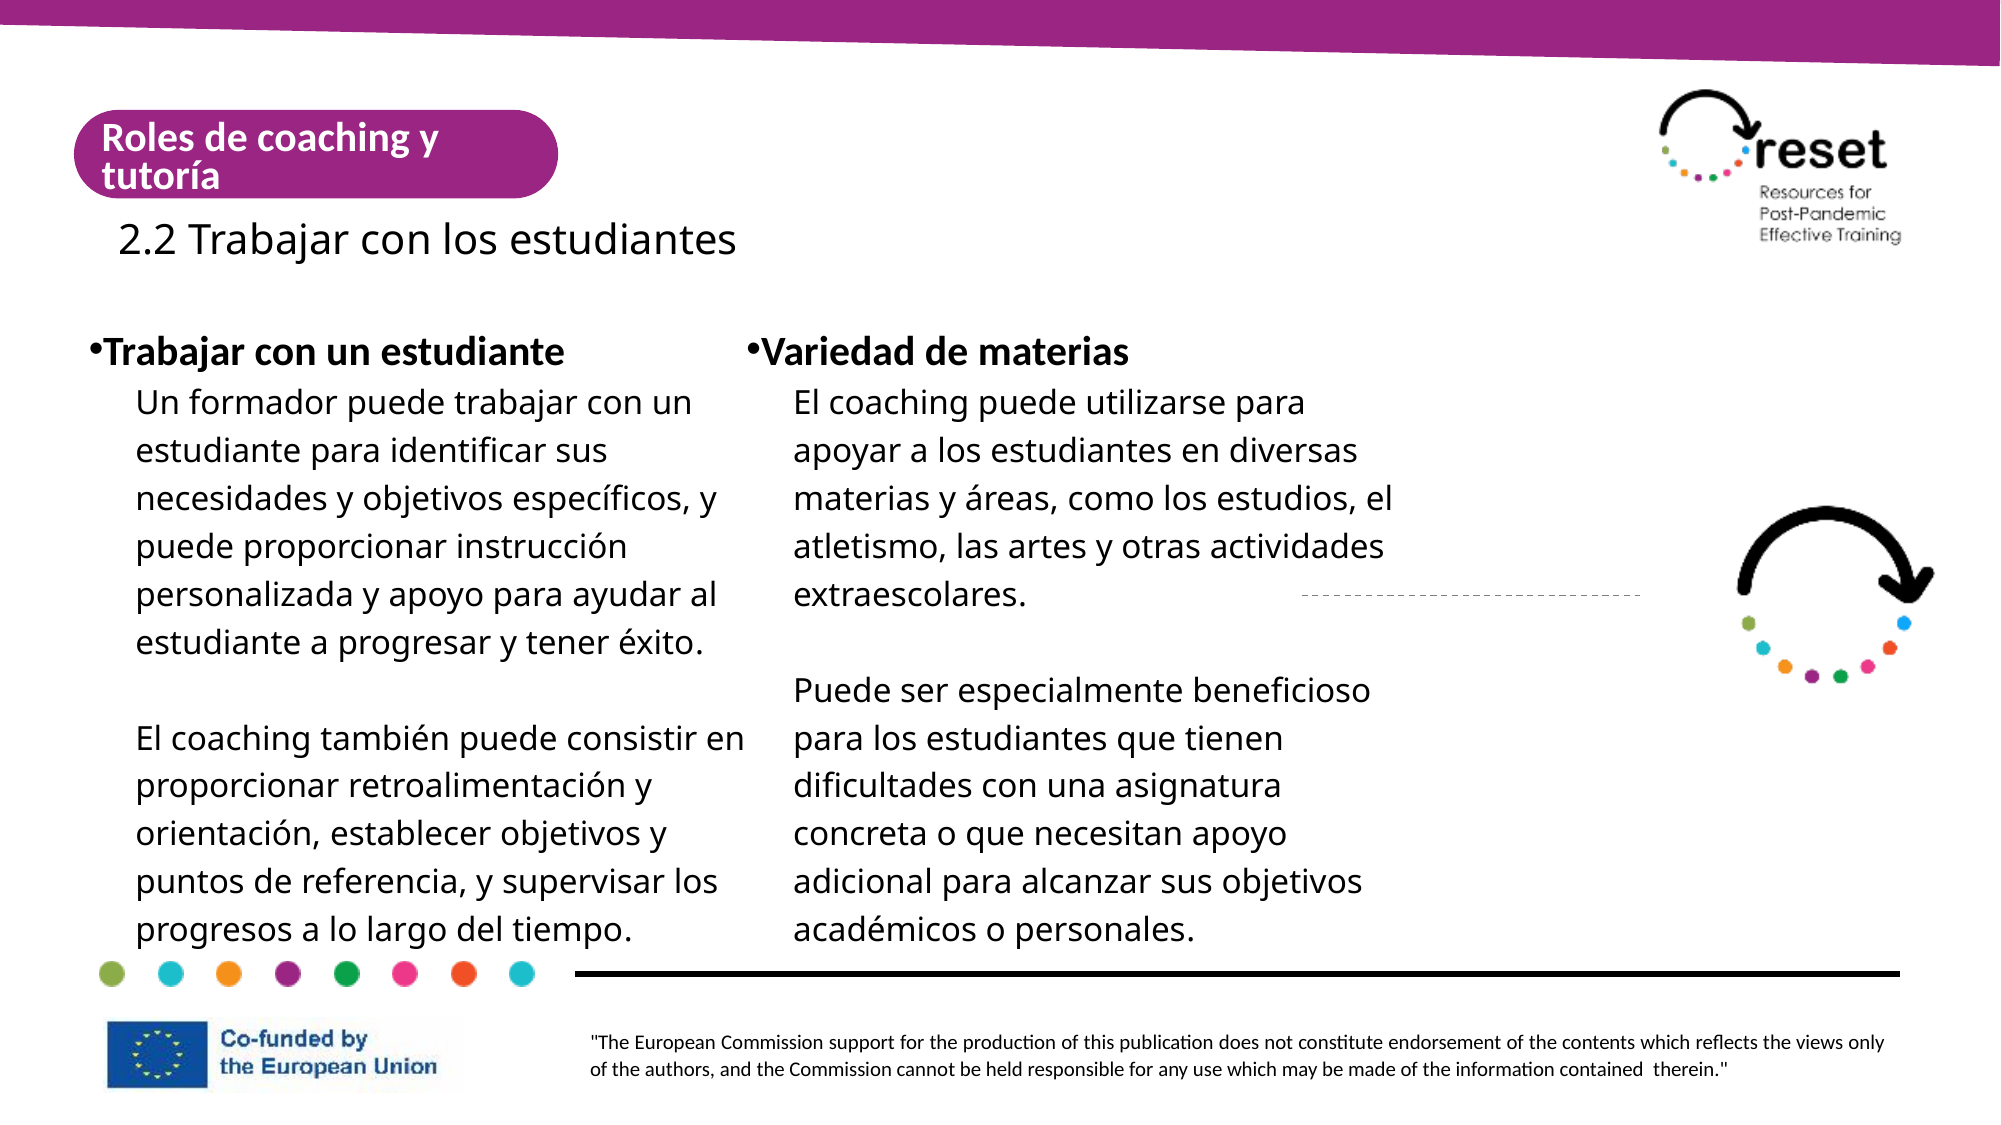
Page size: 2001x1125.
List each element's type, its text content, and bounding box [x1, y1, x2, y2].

picture [1724, 492, 1946, 699]
text_box 2.2 Trabajar con los estudiantes [85, 205, 761, 270]
picture [158, 961, 184, 987]
text_box Roles de coaching y tutoría [72, 108, 560, 200]
picture [275, 961, 301, 987]
picture [392, 961, 418, 987]
picture [509, 961, 535, 987]
picture [334, 961, 360, 987]
picture [216, 961, 242, 987]
picture [99, 961, 125, 987]
text_box Trabajar con un estudiante Un formador puede trabajar con un estudiante para identificar sus necesidades y objetivos específicos, y puede proporcionar instrucción personalizada y apoyo para ayudar al estudiante a progresar y tener éxito. El coaching también puede consistir en proporcionar retroalimentación y orientación, establecer objetivos y puntos de referencia, y supervisar los progresos a lo largo del tiempo. Variedad de materias El coaching puede utilizarse para apoyar a los estudiantes en diversas materias y áreas, como los estudios, el atletismo, las artes y otras actividades extraescolares. Puede ser especialmente beneficioso para los estudiantes que tienen dificultades con una asignatura concreta o que necesitan apoyo adicional para alcanzar sus objetivos académicos o personales. [73, 316, 1419, 876]
picture [103, 1017, 463, 1093]
picture [1650, 77, 1917, 255]
picture [451, 961, 477, 987]
